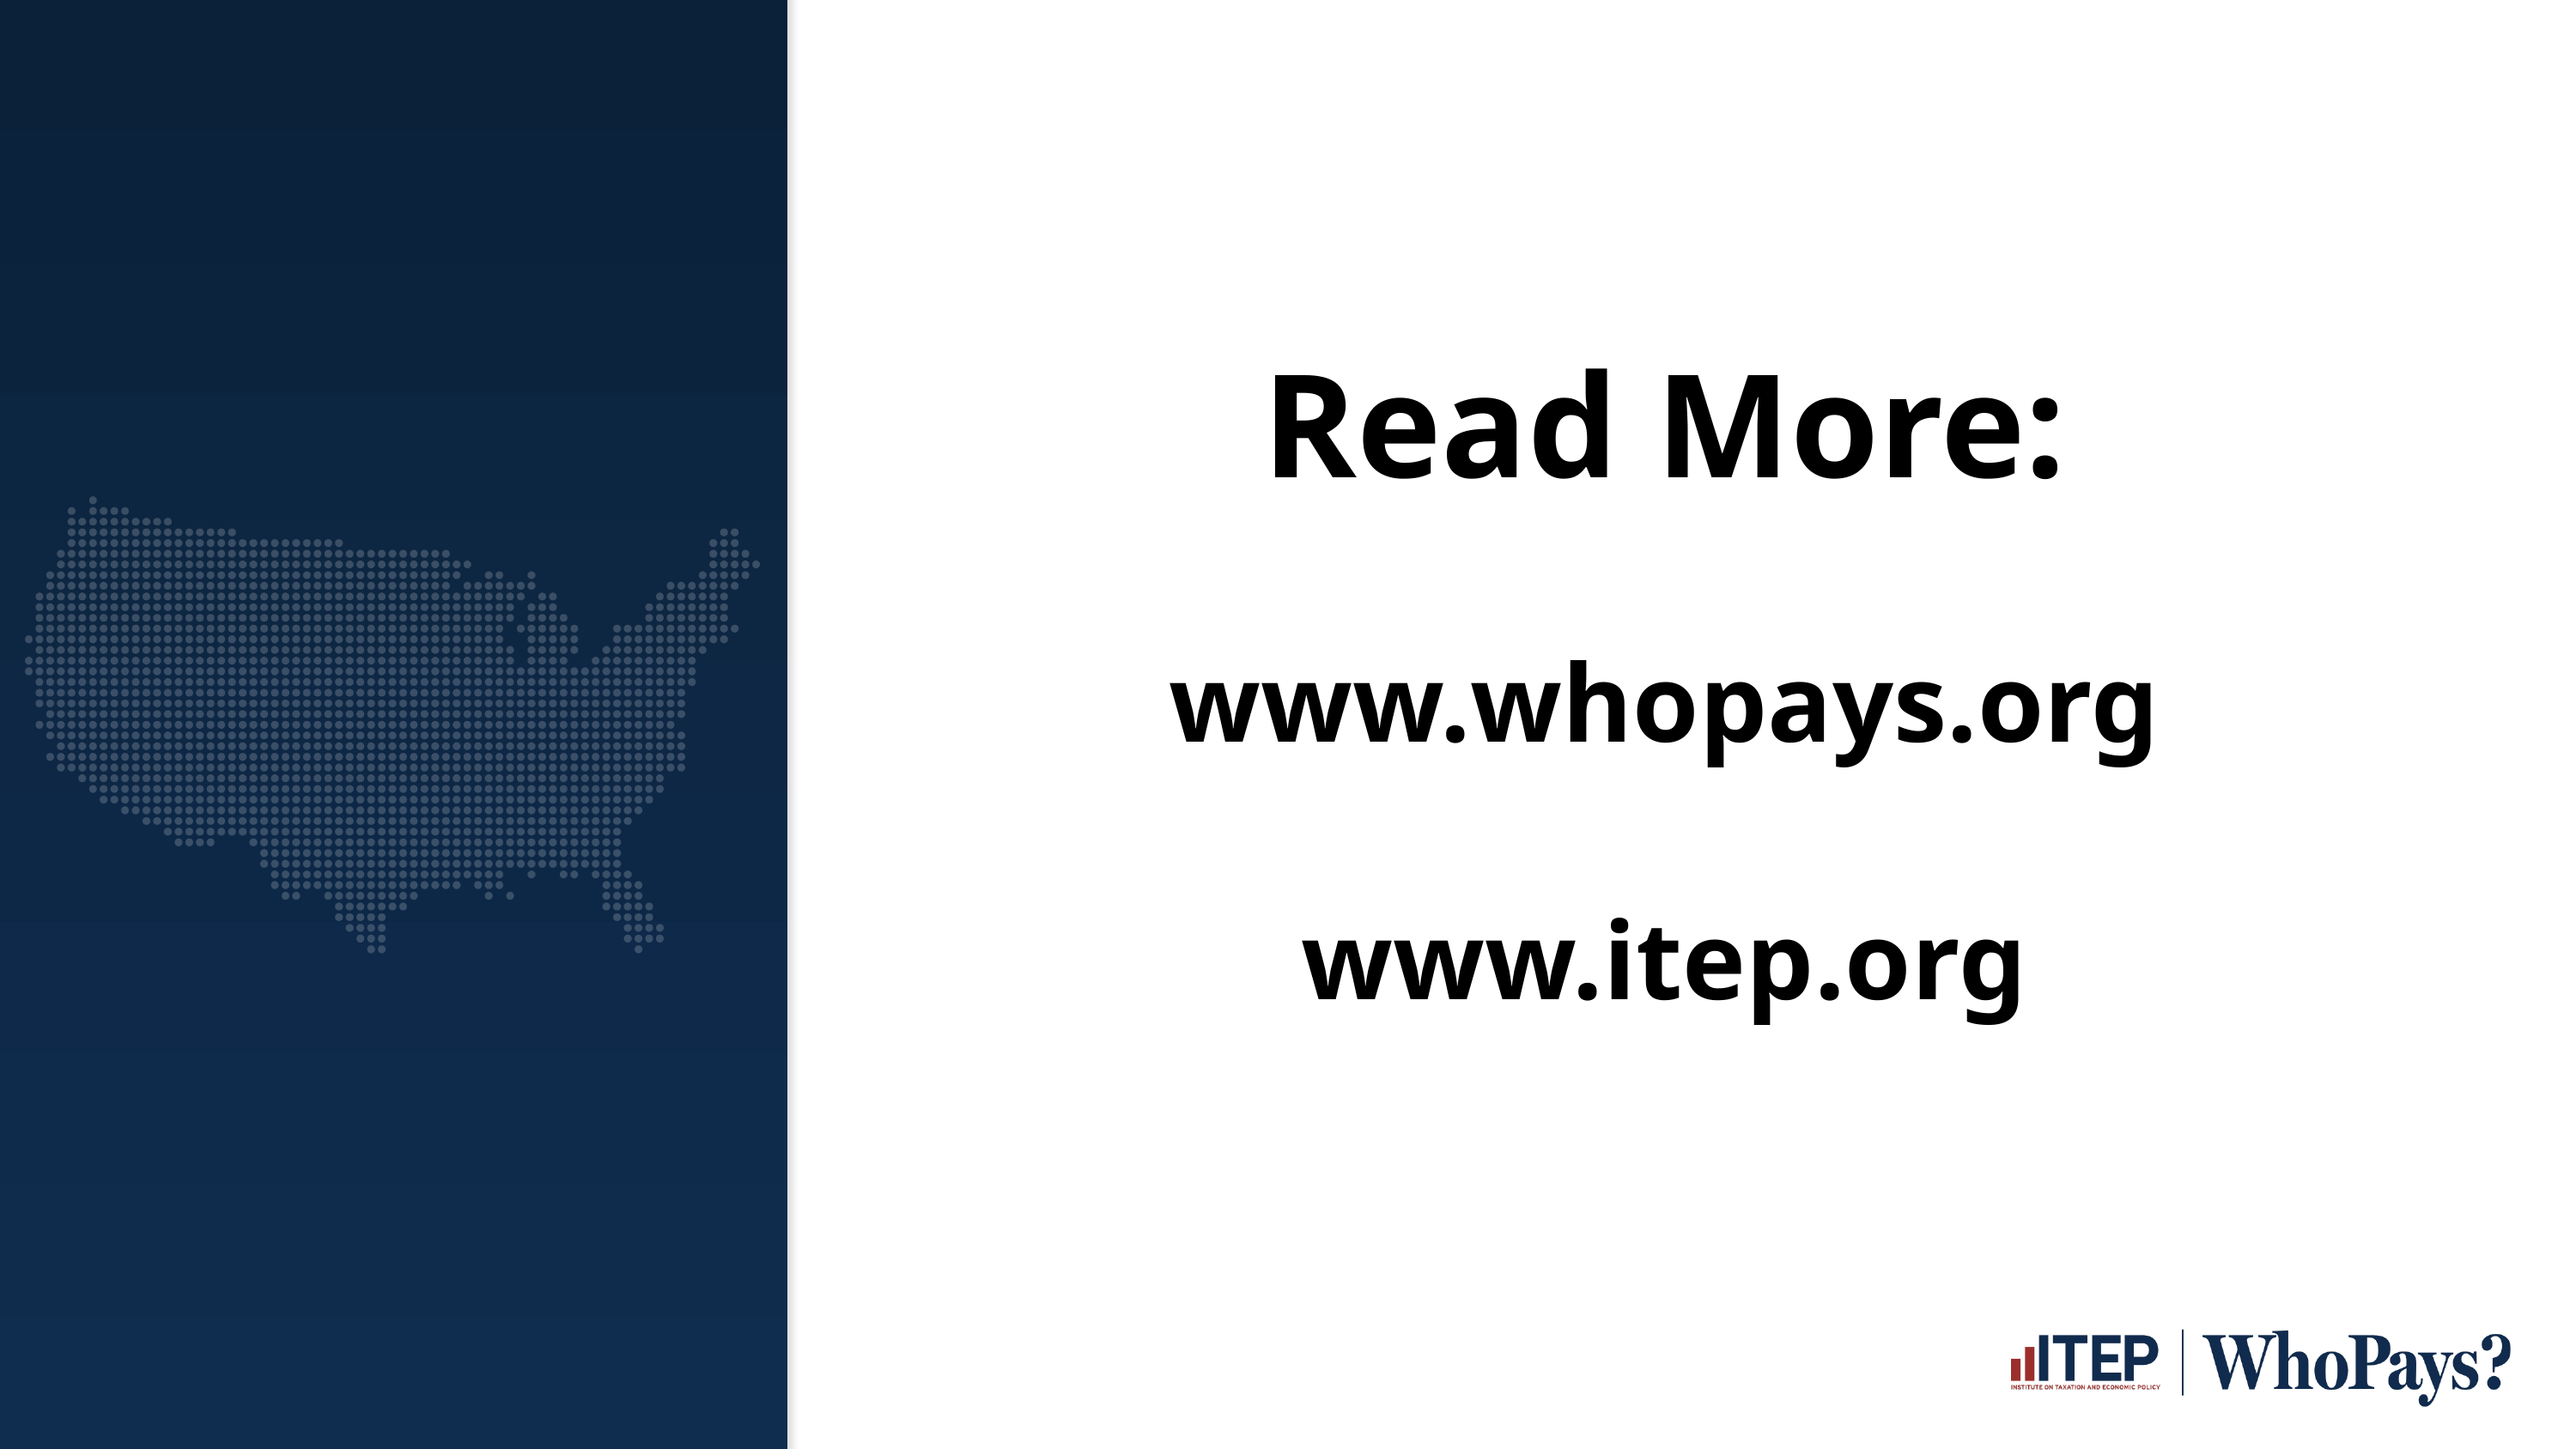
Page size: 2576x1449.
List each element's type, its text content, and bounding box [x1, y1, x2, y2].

picture [2011, 1329, 2511, 1407]
picture [8, 463, 776, 986]
text_box Read More: www.whopays.org www.itep.org [899, 328, 2430, 1066]
